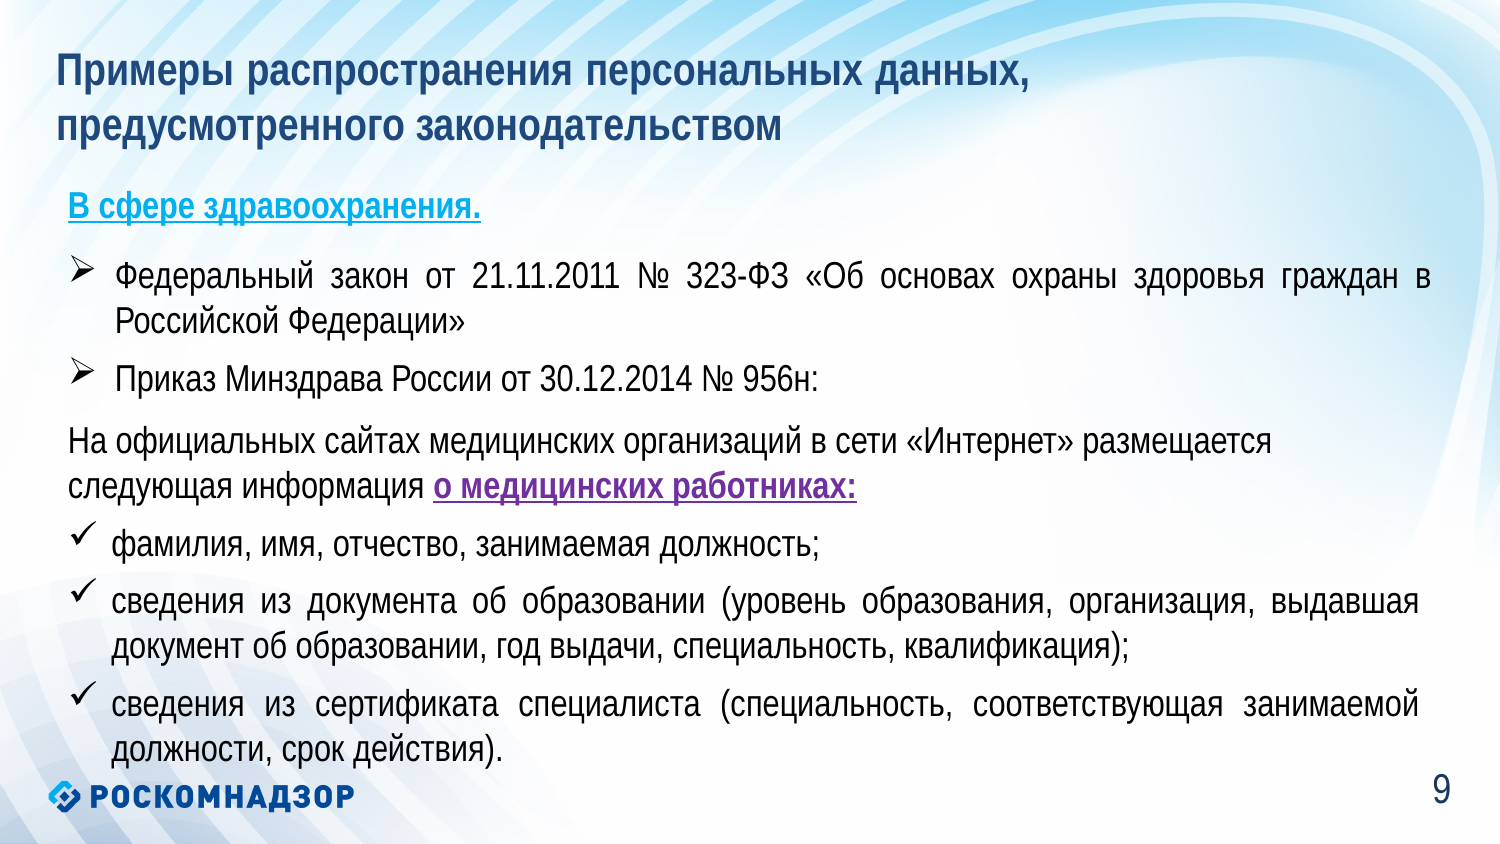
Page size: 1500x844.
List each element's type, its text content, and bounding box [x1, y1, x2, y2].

text_box На официальных сайтах медицинских организаций в сети «Интернет» размещается следующая информация о медицинских работниках: фамилия, имя, отчество, занимаемая должность; сведения из документа об образовании (уровень образования, организация, выдавшая документ об образовании, год выдачи, специальность, квалификация); сведения из сертификата специалиста (специальность, соответствующая занимаемой должности, срок действия). [53, 408, 1436, 834]
text_box В сфере здравоохранения. Федеральный закон от 21.11.2011 № 323-ФЗ «Об основах охраны здоровья граждан в Российской Федерации» Приказ Минздрава России от 30.12.2014 № 956н: [53, 173, 1447, 407]
picture [0, 0, 1500, 844]
slide_number 9 [1436, 764, 1467, 810]
text_box Примеры распространения персональных данных, предусмотренного законодательством [41, 32, 1046, 157]
